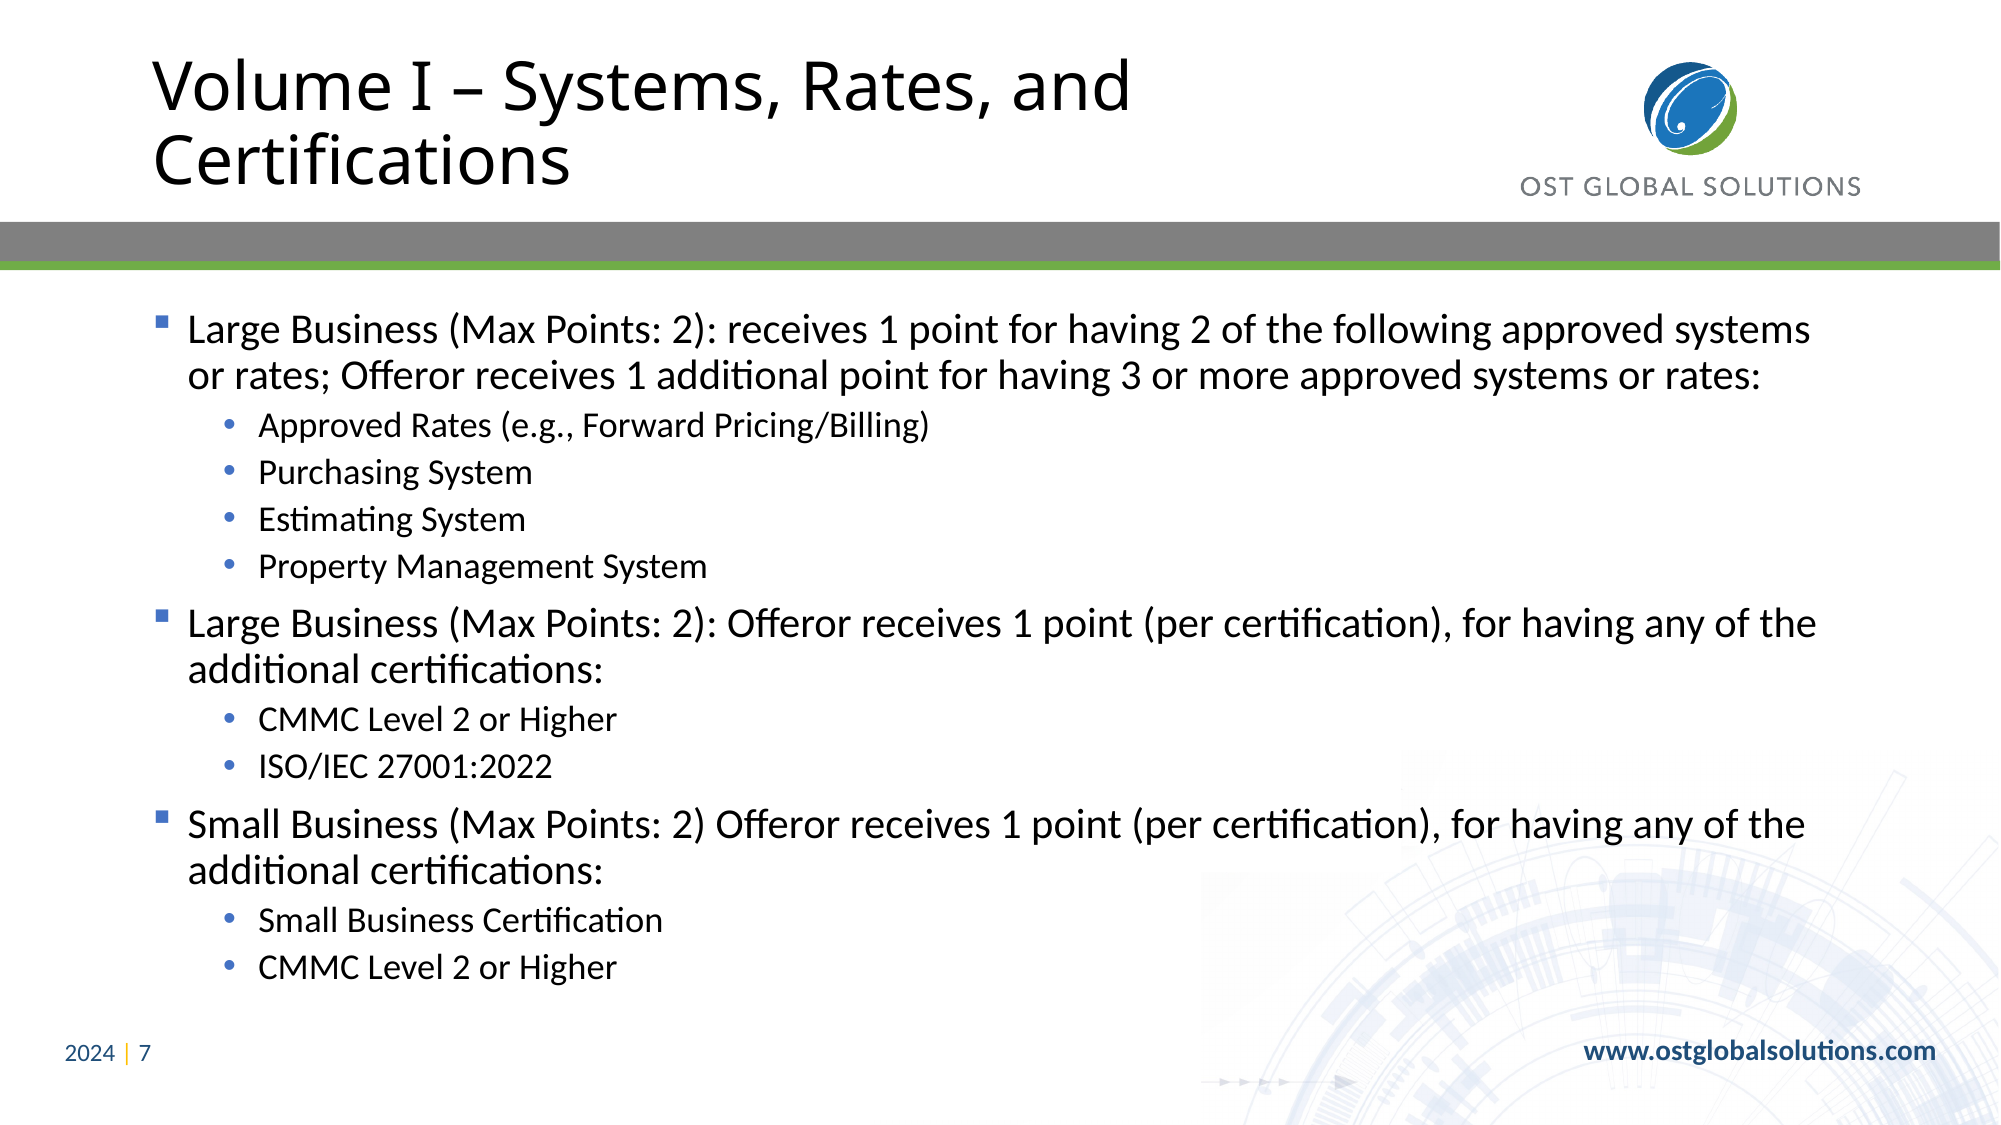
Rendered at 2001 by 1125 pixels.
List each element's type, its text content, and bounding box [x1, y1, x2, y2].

picture [870, 750, 1999, 1125]
picture [1518, 59, 1863, 199]
list Large Business (Max Points: 2): receives 1 point for having 2 of the following approved systems or rates; Offeror receives 1 additional point for having 3 or more approved systems or rates: Approved Rates (e.g., Forward Pricing/Billing) Purchasing System Estimating System Property Management System Large Business (Max Points: 2): Offeror receives 1 point (per certification), for having any of the additional certifications: CMMC Level 2 or Higher ISO/IEC 27001:2022 Small Business (Max Points: 2) Offeror receives 1 point (per certification), for having any of the additional certifications: Small Business Certification CMMC Level 2 or Higher [137, 299, 1863, 1014]
title Volume I – Systems, Rates, and Certifications [137, 44, 1505, 207]
